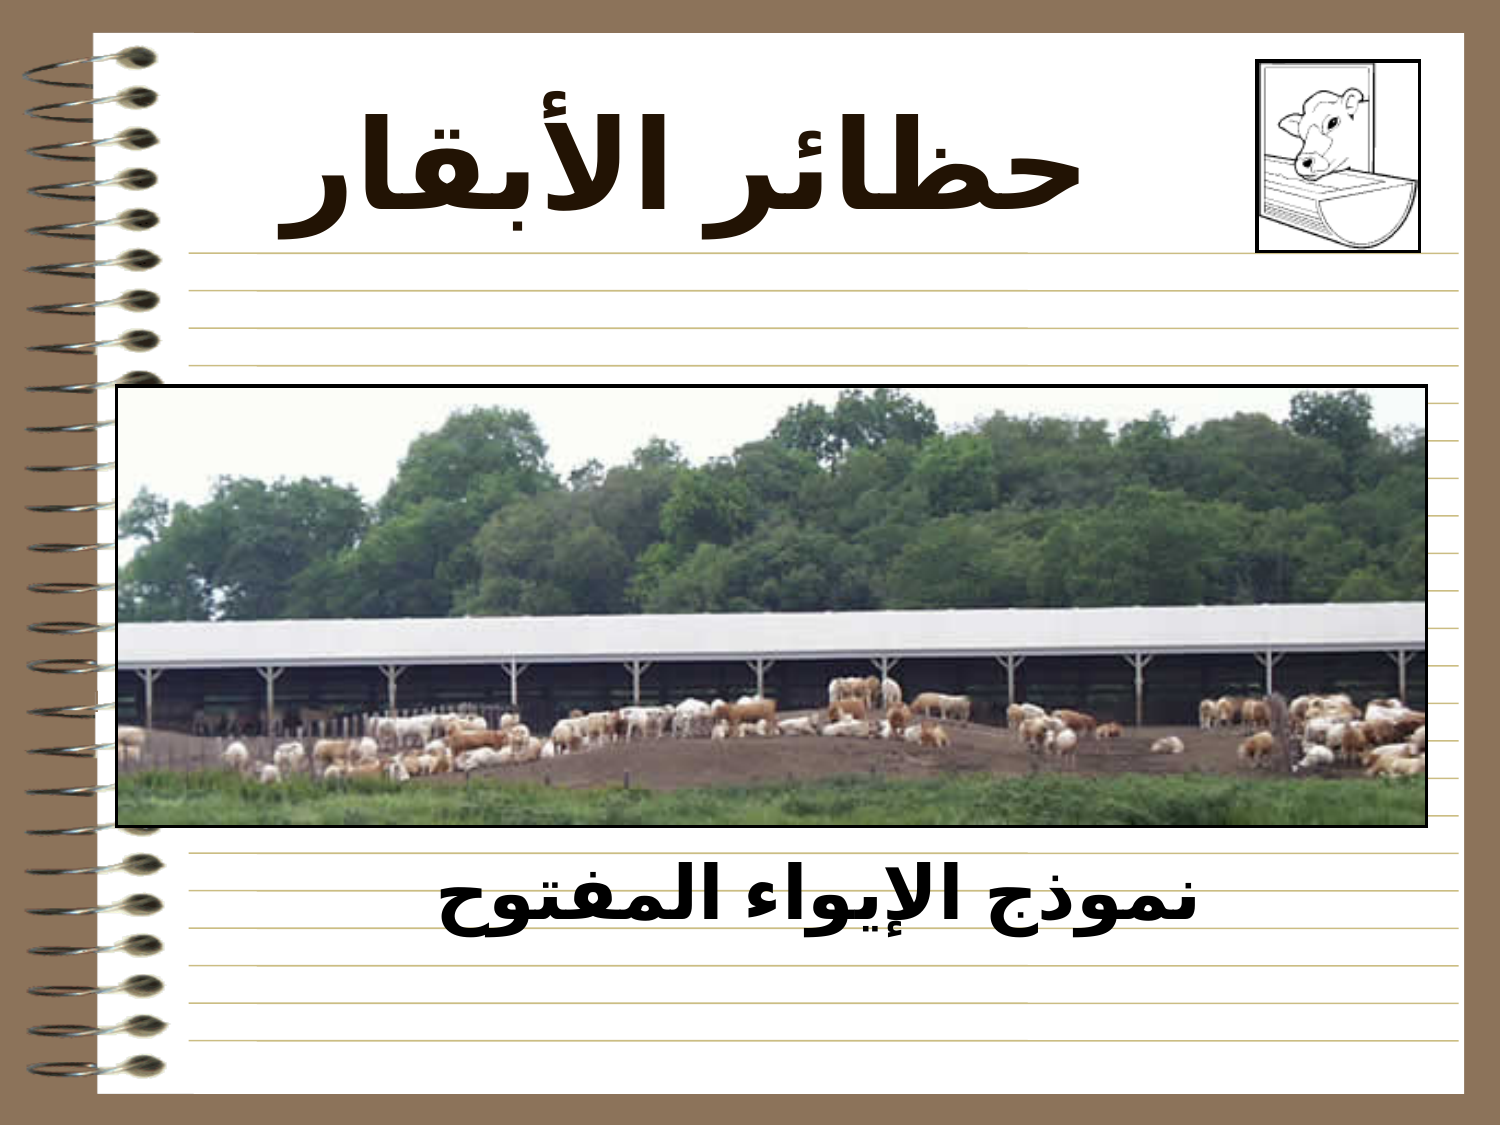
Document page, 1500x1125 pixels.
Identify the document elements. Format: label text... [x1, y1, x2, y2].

picture [117, 387, 1426, 826]
title حظائر الأبقار [174, 65, 1200, 254]
picture [1259, 63, 1418, 250]
picture [0, 8, 194, 1115]
text_box نموذج الإيواء المفتوح [362, 837, 1275, 943]
